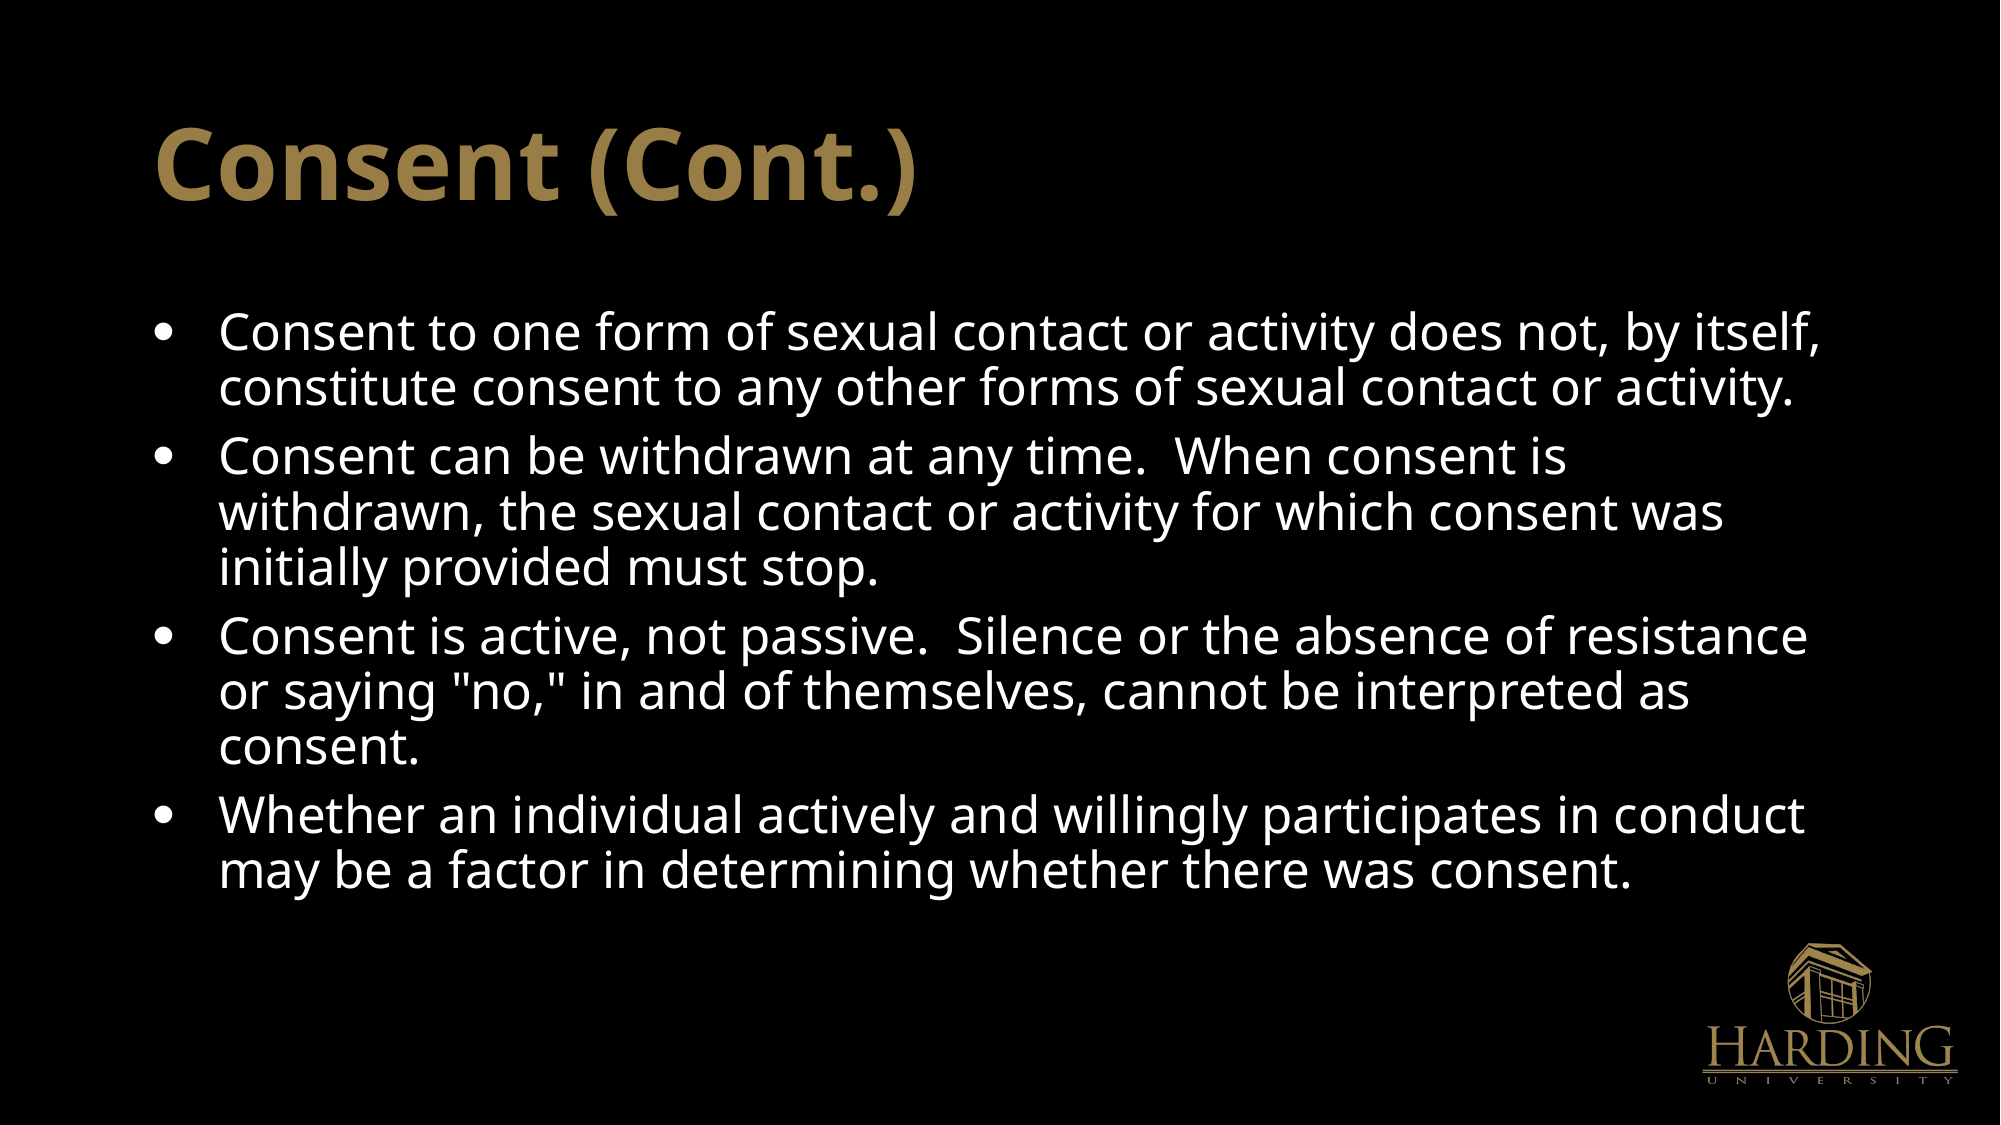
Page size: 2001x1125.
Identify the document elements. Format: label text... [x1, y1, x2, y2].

picture [1675, 923, 1985, 1104]
title Consent (Cont.) [137, 59, 1863, 278]
list Consent to one form of sexual contact or activity does not, by itself, constitute consent to any other forms of sexual contact or activity. Consent can be withdrawn at any time. When consent is withdrawn, the sexual contact or activity for which consent was initially provided must stop. Consent is active, not passive. Silence or the absence of resistance or saying "no," in and of themselves, cannot be interpreted as consent. Whether an individual actively and willingly participates in conduct may be a factor in determining whether there was consent. [137, 299, 1863, 1014]
